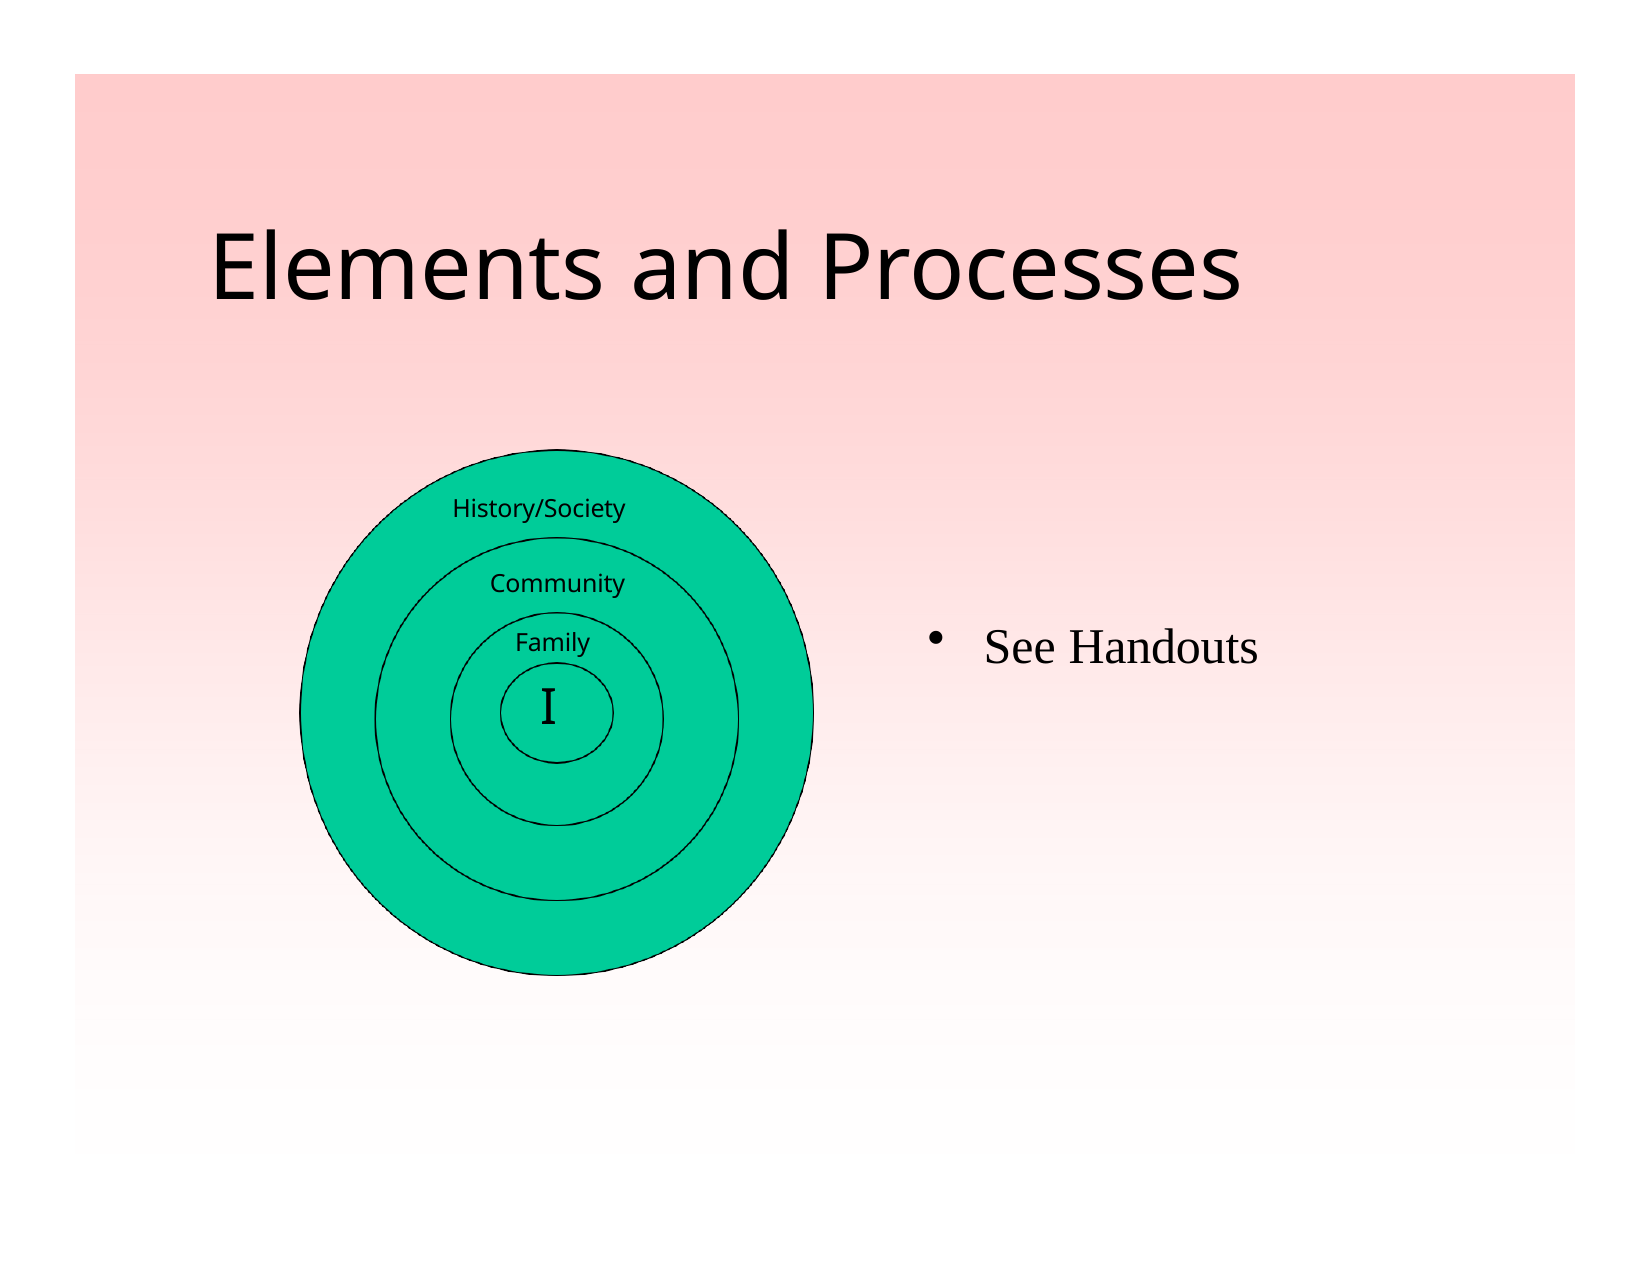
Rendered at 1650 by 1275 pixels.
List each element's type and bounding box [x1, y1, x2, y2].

picture [74, 74, 1576, 1155]
